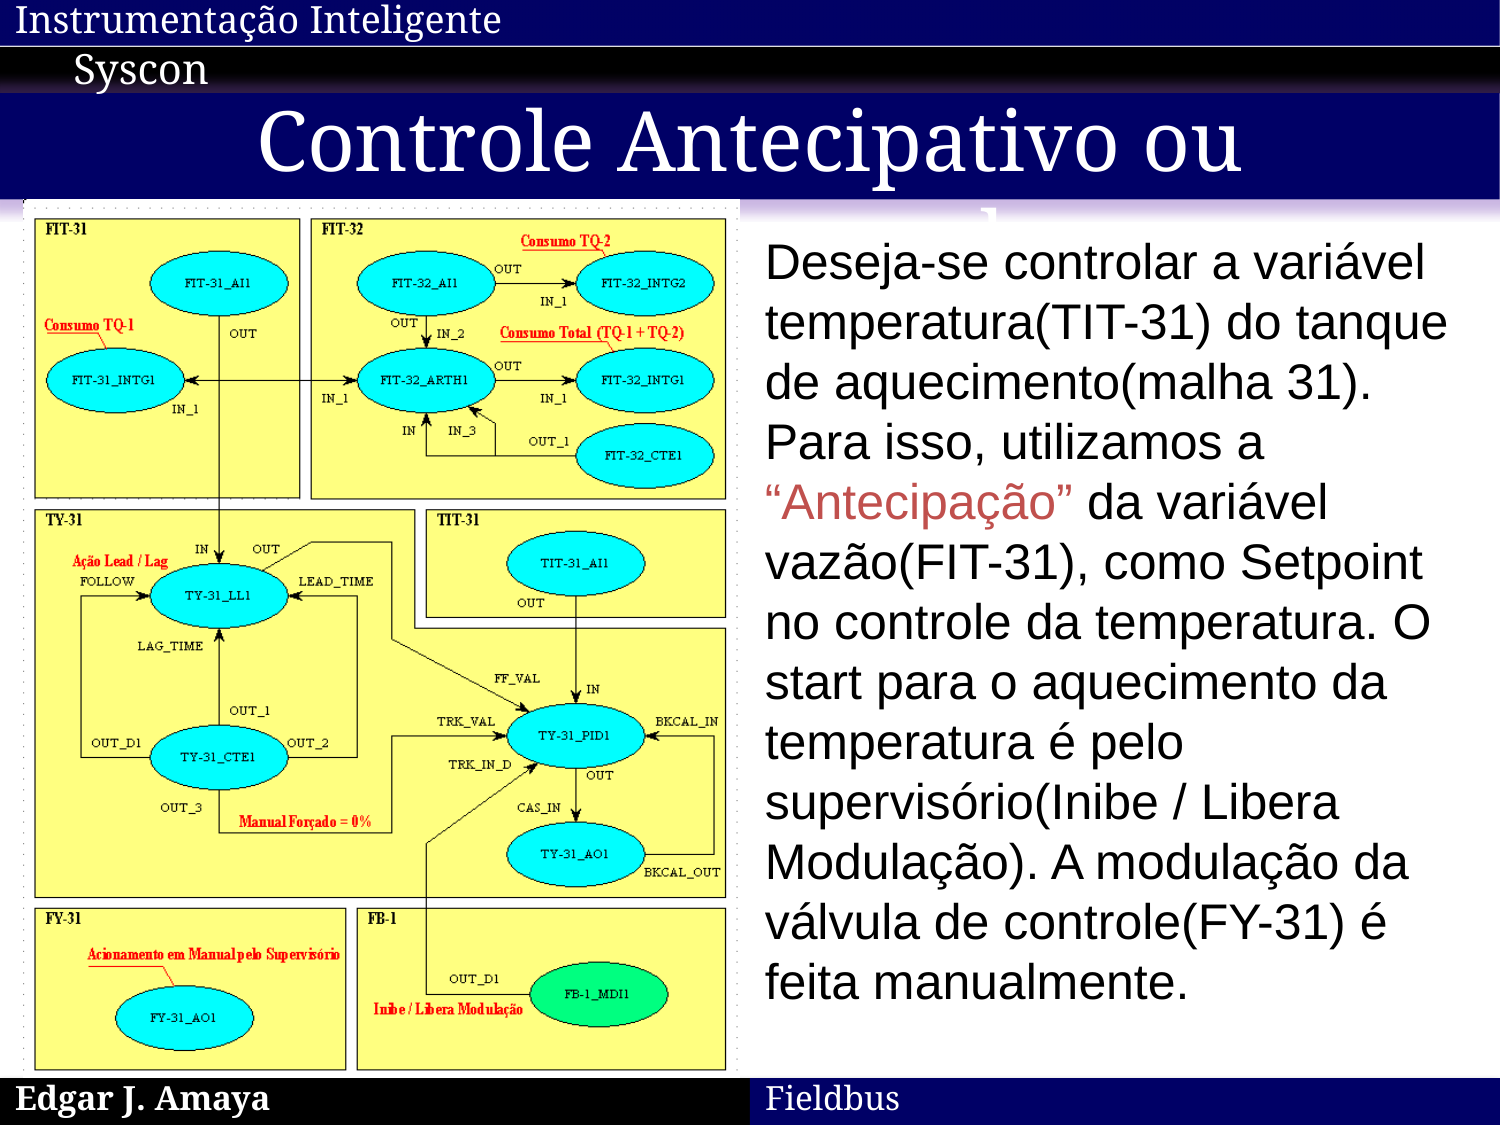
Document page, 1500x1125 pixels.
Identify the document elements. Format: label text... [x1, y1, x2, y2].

title Controle Antecipativo ou Feedforward [0, 80, 1500, 200]
text_box Syscon [58, 35, 809, 100]
picture [23, 198, 740, 1078]
text_box Deseja-se controlar a variável temperatura(TIT-31) do tanque de aquecimento(malha 31). Para isso, utilizamos a “Antecipação” da variável vazão(FIT-31), como Setpoint no controle da temperatura. O start para o aquecimento da temperatura é pelo supervisório(Inibe / Libera Modulação). A modulação da válvula de controle(FY-31) é feita manualmente. [750, 222, 1477, 1018]
